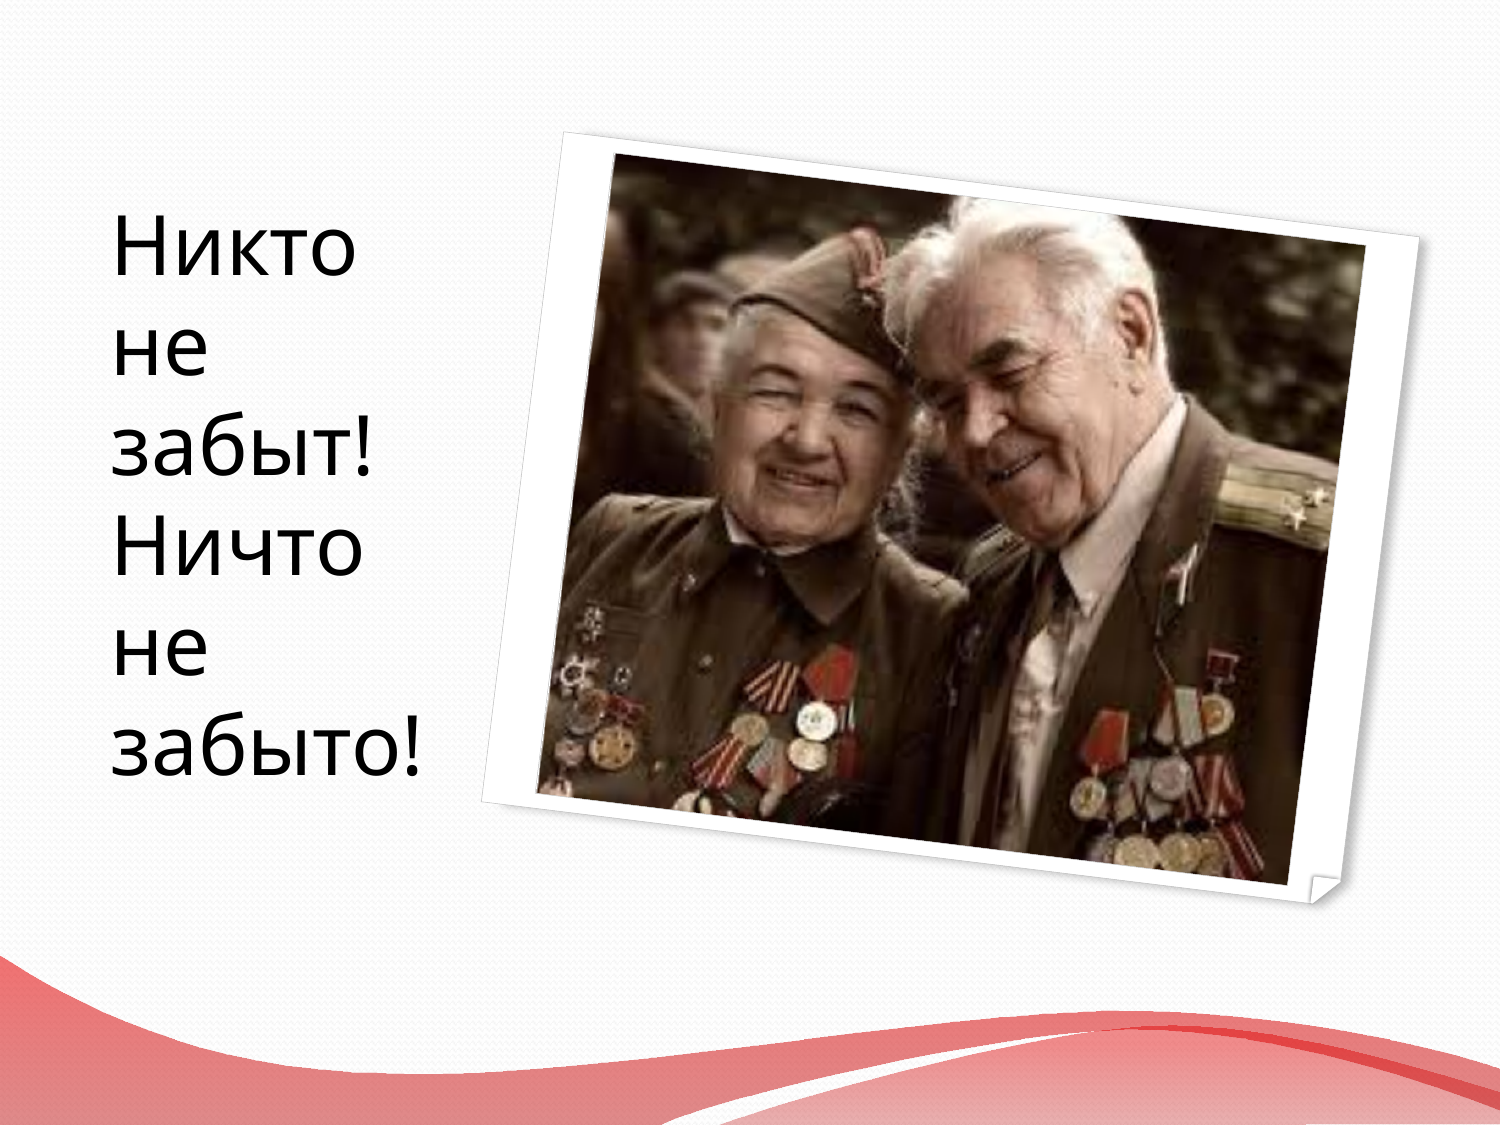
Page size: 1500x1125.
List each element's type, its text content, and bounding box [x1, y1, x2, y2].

list Никто не забыт! Ничто не забыто! [100, 184, 463, 705]
picture [1016, 851, 1291, 885]
picture [571, 154, 1330, 842]
picture [1333, 242, 1365, 504]
picture [538, 569, 566, 796]
